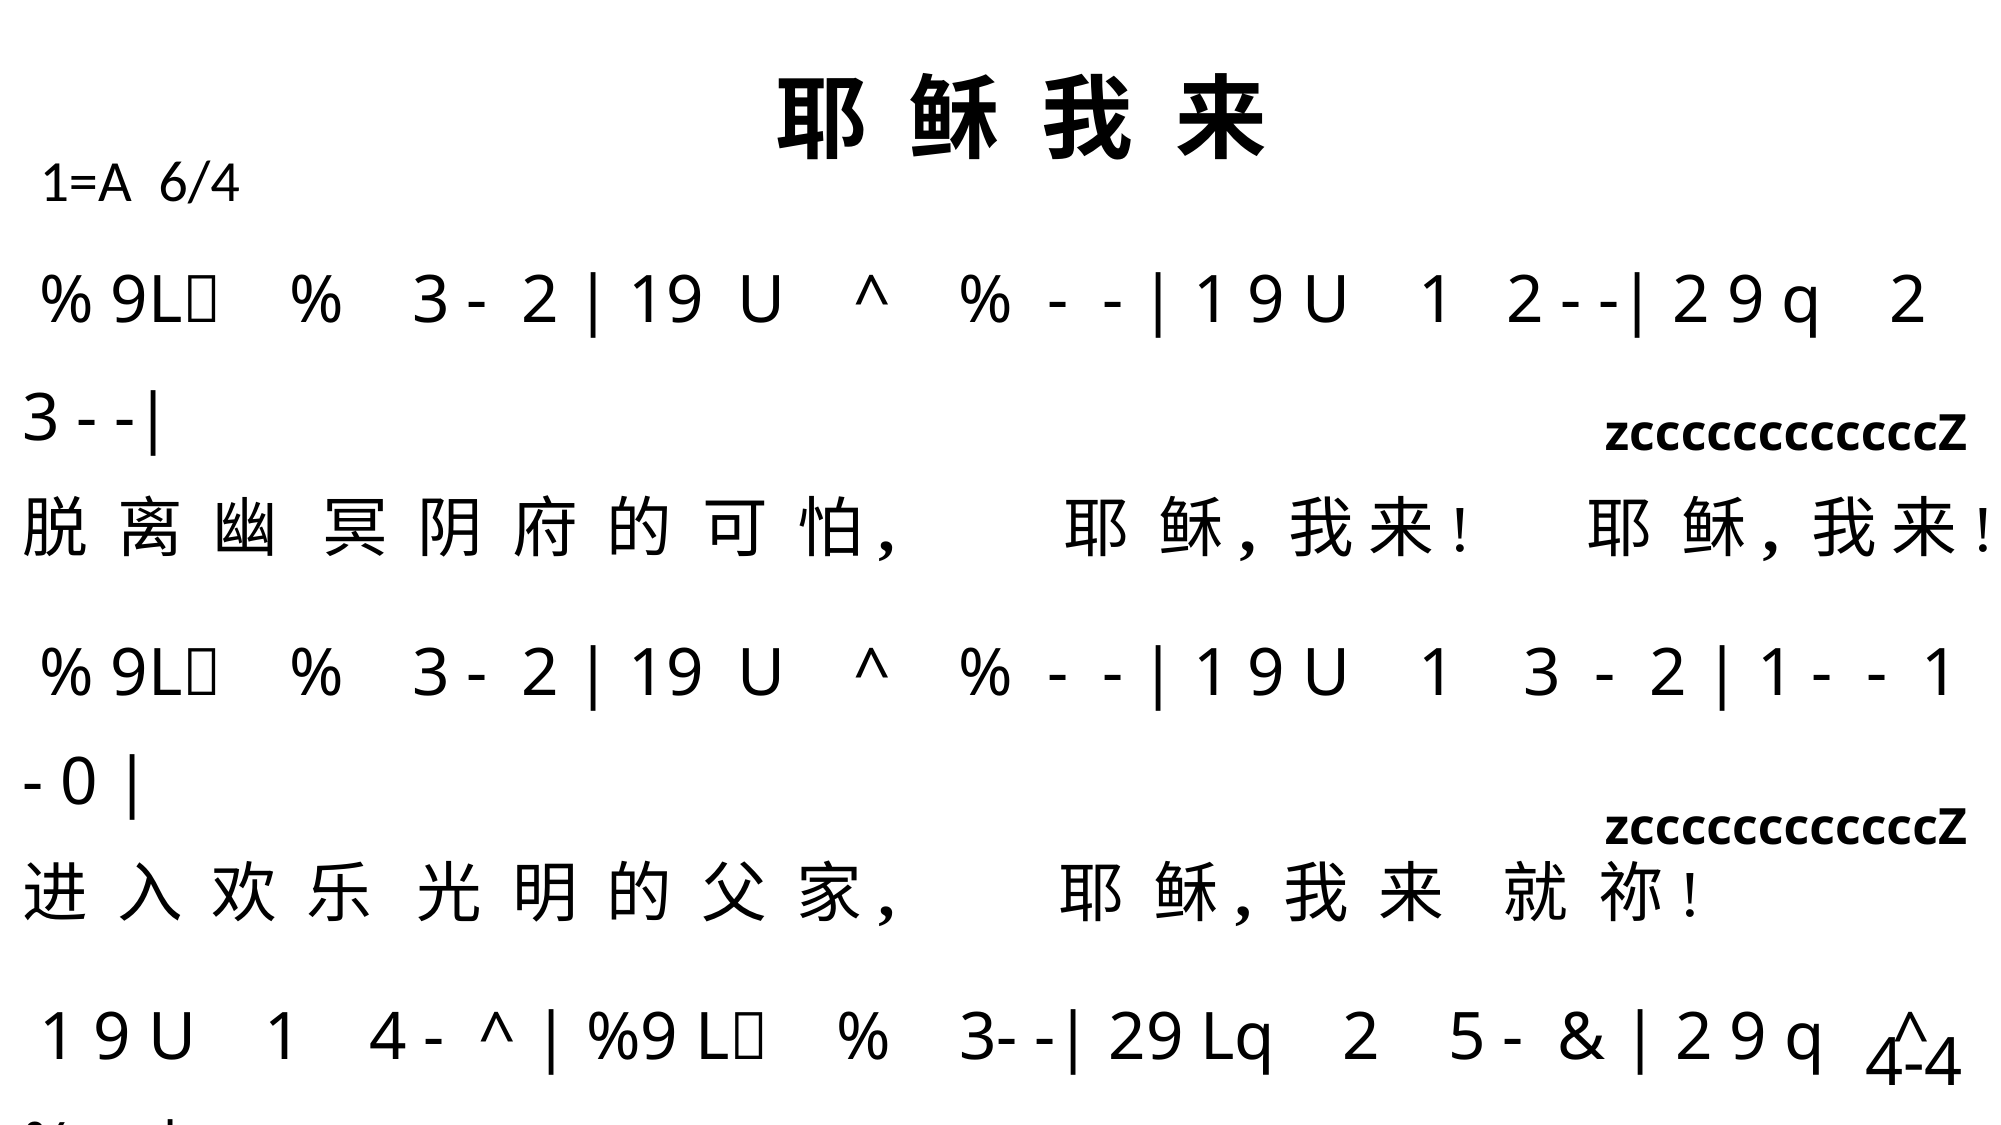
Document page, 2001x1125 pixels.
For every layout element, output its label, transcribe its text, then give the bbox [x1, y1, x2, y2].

text_box zccccccccccccZ [1533, 392, 2000, 468]
text_box 4-4 [1850, 1057, 2000, 1107]
text_box % 9L % 3 - 2 | 19 U ^ % - - | 1 9 U 1 2 - -| 2 9 q 2 3 - -| 脱 离 幽 冥 阴 府 的 可 怕, 耶 稣, 我 来! 耶 稣, 我 来! % 9L % 3 - 2 | 19 U ^ % - - | 1 9 U 1 3 - 2 | 1 - - 1 - 0 | 进 入 欢 乐 光 明 的 父 家, 耶 稣, 我 来 就 祢! 1 9 U 1 4 - ^ | %9 L % 3- -| 29 Lq 2 5 - & | 2 9 q ^ % - -| 脱 离 败 坏, 无 底 的 深 渊; 脱 离 护 庇, 安 歇 的 羊 圈, % 9L % 3 - 2 | 19 U ^ % - - | 1 9 U 1 3 - 2 | 1 - - 1 - 0 \ 永 永 远 远, 瞻 仰 祢 荣 颜, 耶 稣, 我 来 就 祢! [7, 210, 2000, 1057]
title 耶 稣 我 来 [99, 21, 1900, 209]
text_box 1=A 6/4 [24, 101, 422, 255]
text_box zccccccccccccZ [1533, 781, 2000, 862]
